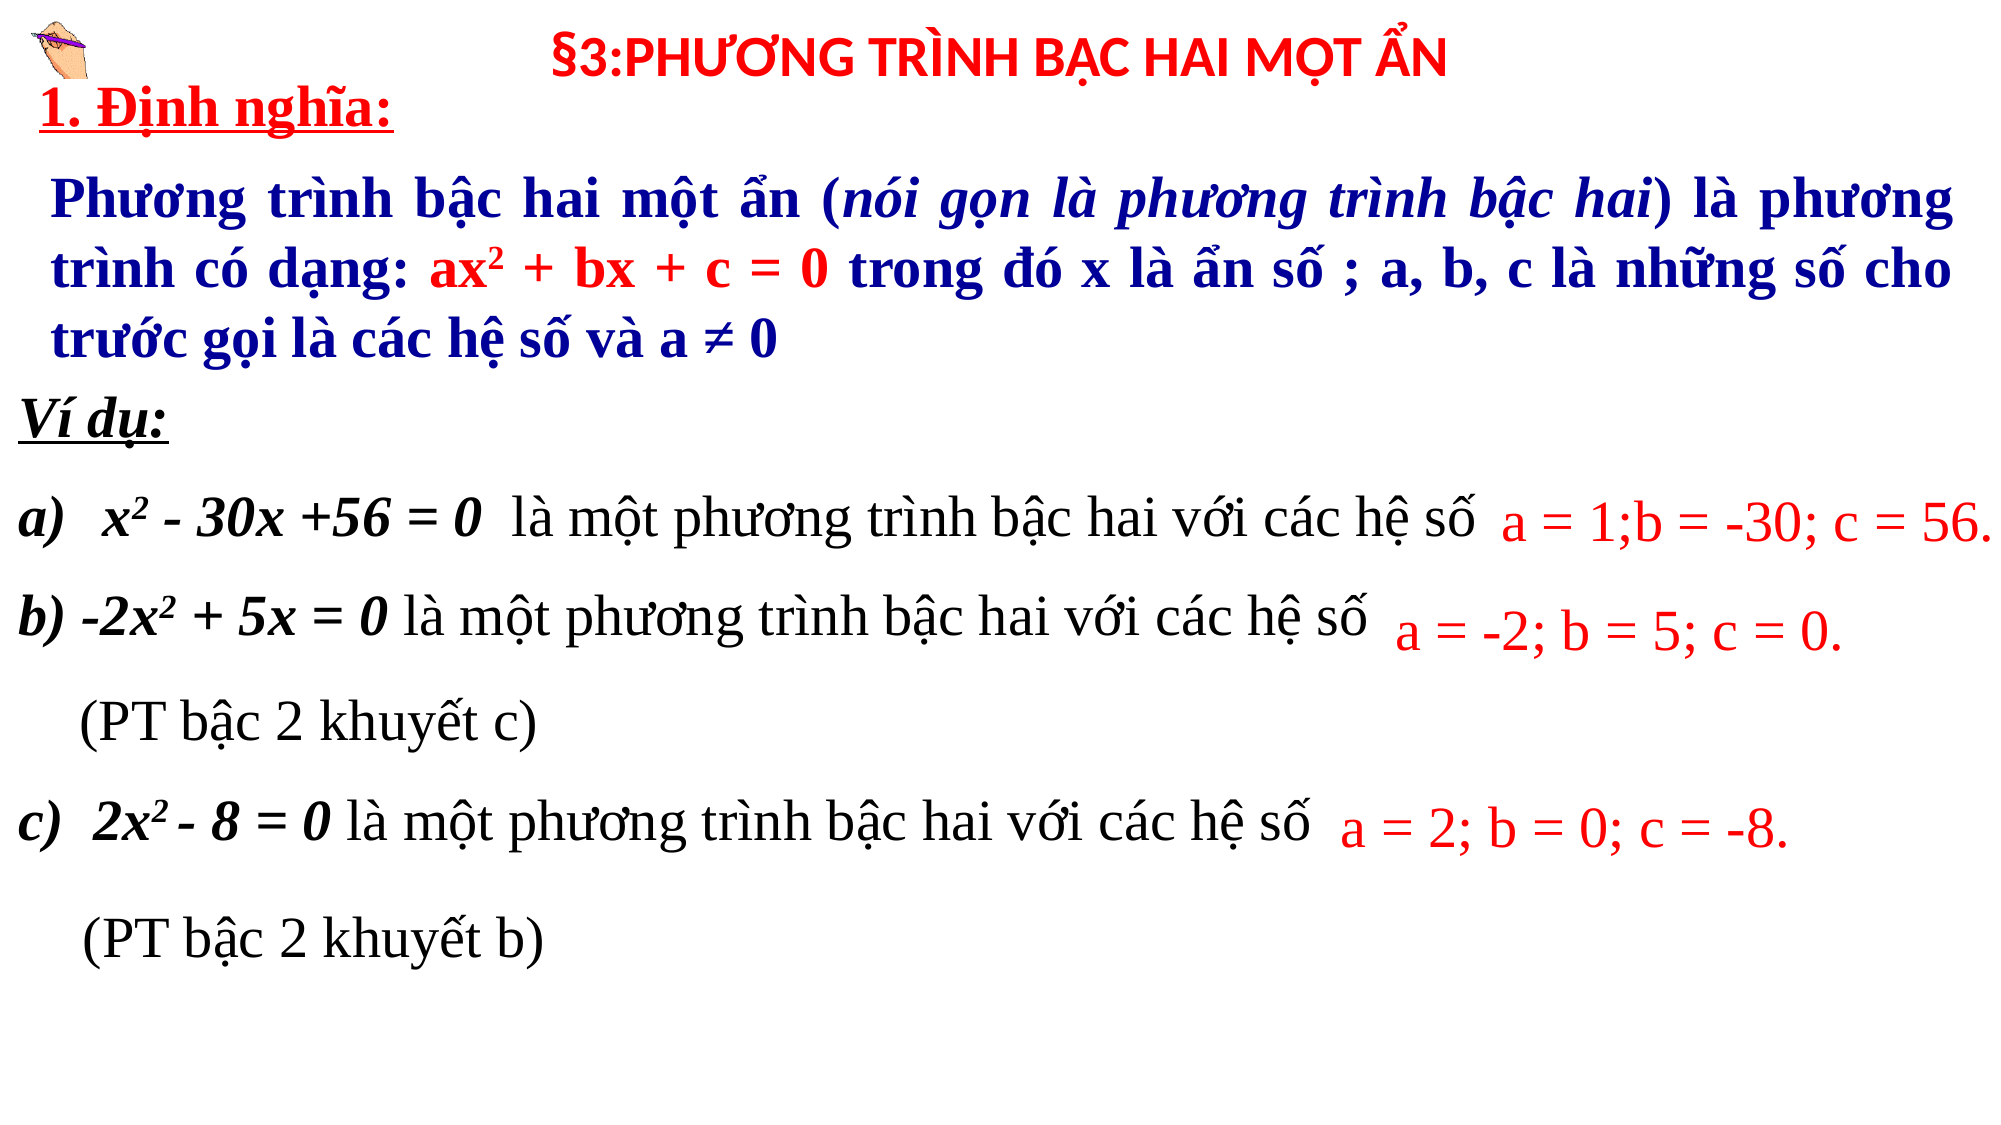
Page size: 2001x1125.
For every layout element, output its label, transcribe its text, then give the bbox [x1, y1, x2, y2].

text_box (PT bậc 2 khuyết b) [68, 856, 561, 977]
text_box 1. Định nghĩa: [23, 74, 609, 146]
text_box Ví dụ: x2 - 30x +56 = 0 là một phương trình bậc hai với các hệ số b) -2x2 + 5x = 0 là một phương trình bậc hai với các hệ số 2x2 - 8 = 0 là một phương trình bậc hai với các hệ số [3, 371, 1954, 859]
text_box a = -2; b = 5; c = 0. [1380, 584, 1860, 670]
text_box (PT bậc 2 khuyết c) [64, 674, 554, 760]
picture [31, 16, 94, 79]
text_box a = 2; b = 0; c = -8. [1326, 781, 1806, 867]
text_box a = 1;b = -30; c = 56. [1486, 475, 2000, 561]
text_box Phương trình bậc hai một ẩn (nói gọn là phương trình bậc hai) là phương trình có dạng: ax2 + bx + c = 0 trong đó x là ẩn số ; a, b, c là những số cho trước gọi là các hệ số và a ≠ 0 [35, 151, 1969, 377]
text_box §3:PHƯƠNG TRÌNH BẬC HAI MỘT ẨN [249, 10, 1750, 96]
